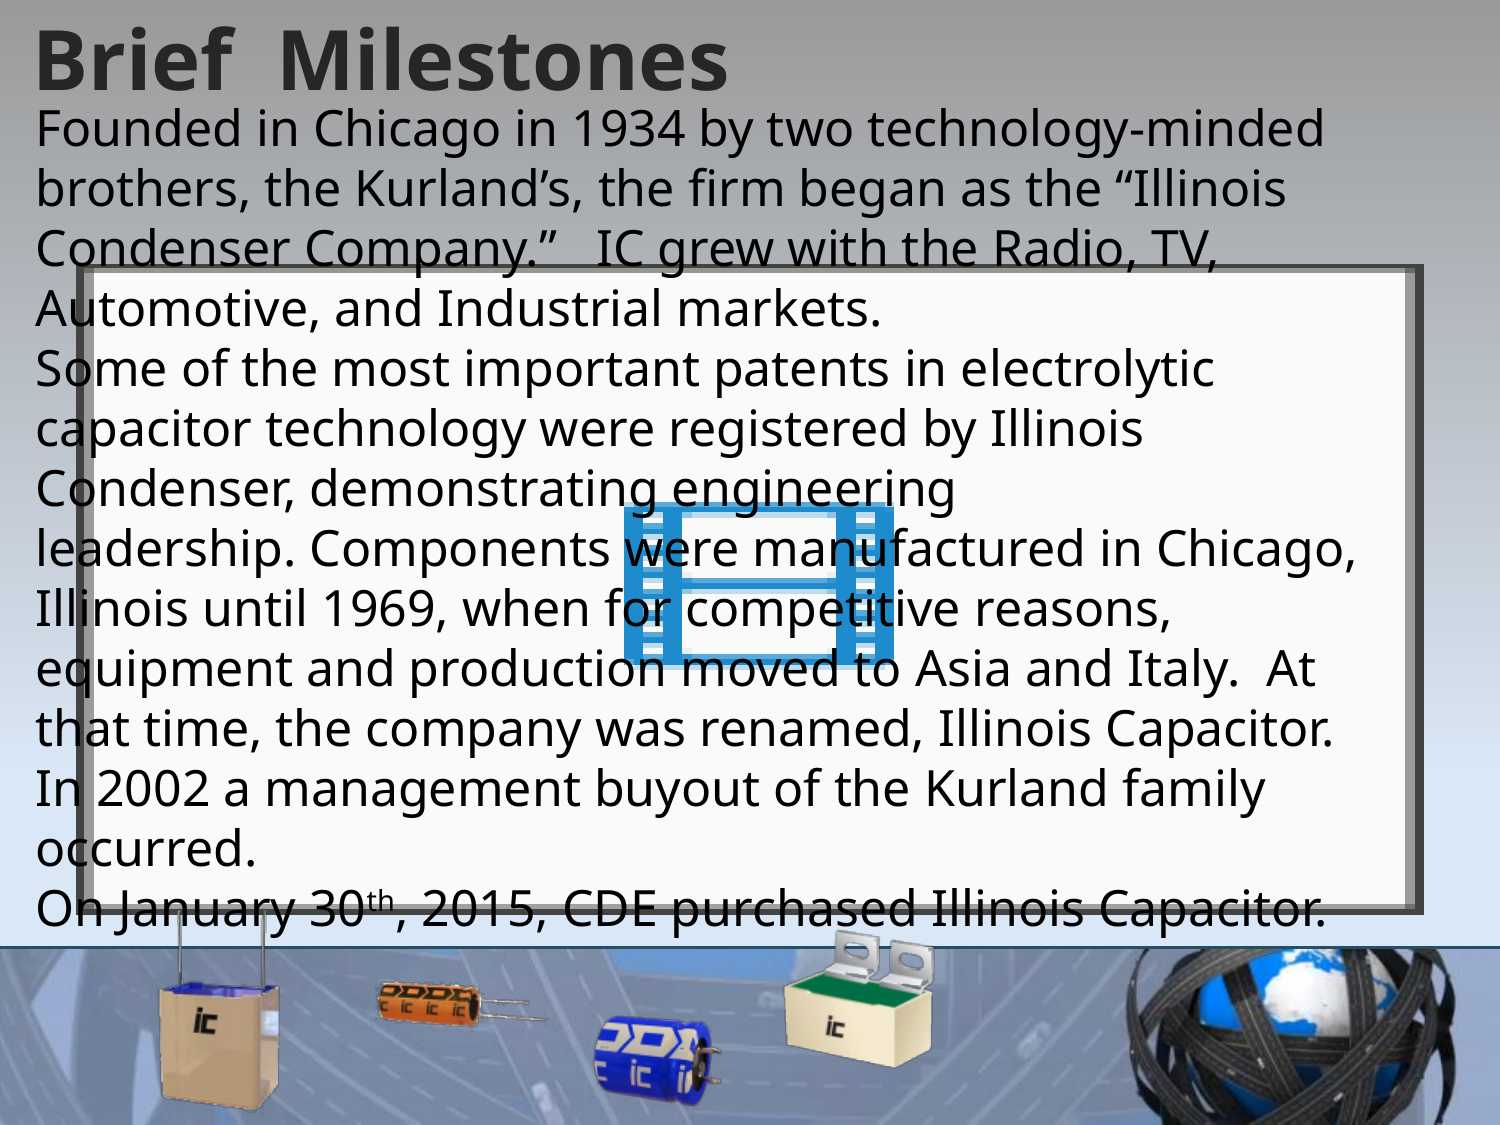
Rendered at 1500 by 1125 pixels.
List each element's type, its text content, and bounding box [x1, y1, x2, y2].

title Brief Milestones [24, 22, 1370, 88]
text_box Founded in Chicago in 1934 by two technology-minded brothers, the Kurland’s, the firm began as the “Illinois Condenser Company.” IC grew with the Radio, TV, Automotive, and Industrial markets. Some of the most important patents in electrolytic capacitor technology were registered by Illinois Condenser, demonstrating engineering leadership. Components were manufactured in Chicago, Illinois until 1969, when for competitive reasons, equipment and production moved to Asia and Italy. At that time, the company was renamed, Illinois Capacitor. In 2002 a management buyout of the Kurland family occurred. On January 30th, 2015, CDE purchased Illinois Capacitor. [20, 88, 1396, 944]
picture [0, 900, 1500, 1125]
